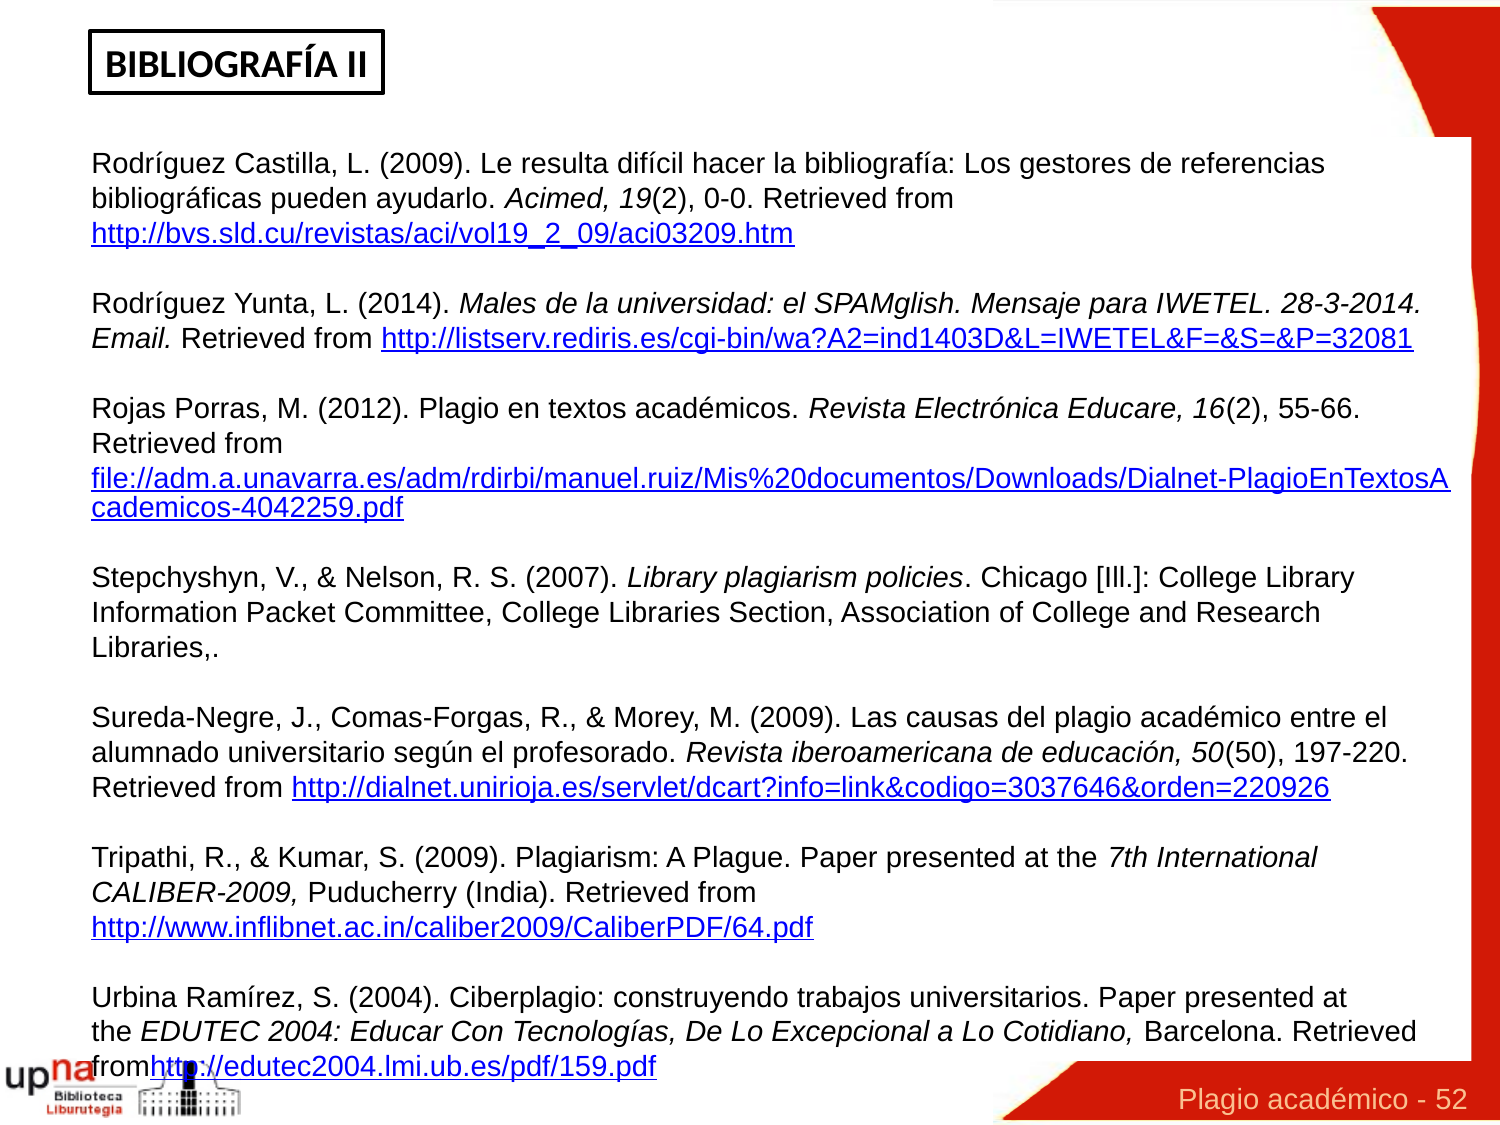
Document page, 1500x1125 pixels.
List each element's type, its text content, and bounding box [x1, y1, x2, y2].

text_box Bibliografía II [88, 29, 385, 95]
text_box Rodríguez Castilla, L. (2009). Le resulta difícil hacer la bibliografía: Los gestores de referencias bibliográficas pueden ayudarlo. Acimed, 19(2), 0-0. Retrieved fromhttp://bvs.sld.cu/revistas/aci/vol19_2_09/aci03209.htm Rodríguez Yunta, L. (2014). Males de la universidad: el SPAMglish. Mensaje para IWETEL. 28-3-2014. Email. Retrieved from http://listserv.rediris.es/cgi-bin/wa?A2=ind1403D&L=IWETEL&F=&S=&P=32081 Rojas Porras, M. (2012). Plagio en textos académicos. Revista Electrónica Educare, 16(2), 55-66. Retrieved fromfile://adm.a.unavarra.es/adm/rdirbi/manuel.ruiz/Mis%20documentos/Downloads/Dialnet-PlagioEnTextosAcademicos-4042259.pdf Stepchyshyn, V., & Nelson, R. S. (2007). Library plagiarism policies. Chicago [Ill.]: College Library Information Packet Committee, College Libraries Section, Association of College and Research Libraries,. Sureda-Negre, J., Comas-Forgas, R., & Morey, M. (2009). Las causas del plagio académico entre el alumnado universitario según el profesorado. Revista iberoamericana de educación, 50(50), 197-220. Retrieved from http://dialnet.unirioja.es/servlet/dcart?info=link&codigo=3037646&orden=220926 Tripathi, R., & Kumar, S. (2009). Plagiarism: A Plague. Paper presented at the 7th International CALIBER-2009, Puducherry (India). Retrieved fromhttp://www.inflibnet.ac.in/caliber2009/CaliberPDF/64.pdf Urbina Ramírez, S. (2004). Ciberplagio: construyendo trabajos universitarios. Paper presented at the EDUTEC 2004: Educar Con Tecnologías, De Lo Excepcional a Lo Cotidiano, Barcelona. Retrieved fromhttp://edutec2004.lmi.ub.es/pdf/159.pdf [76, 137, 987, 1061]
picture [5, 1058, 241, 1119]
picture [993, 0, 1500, 1125]
